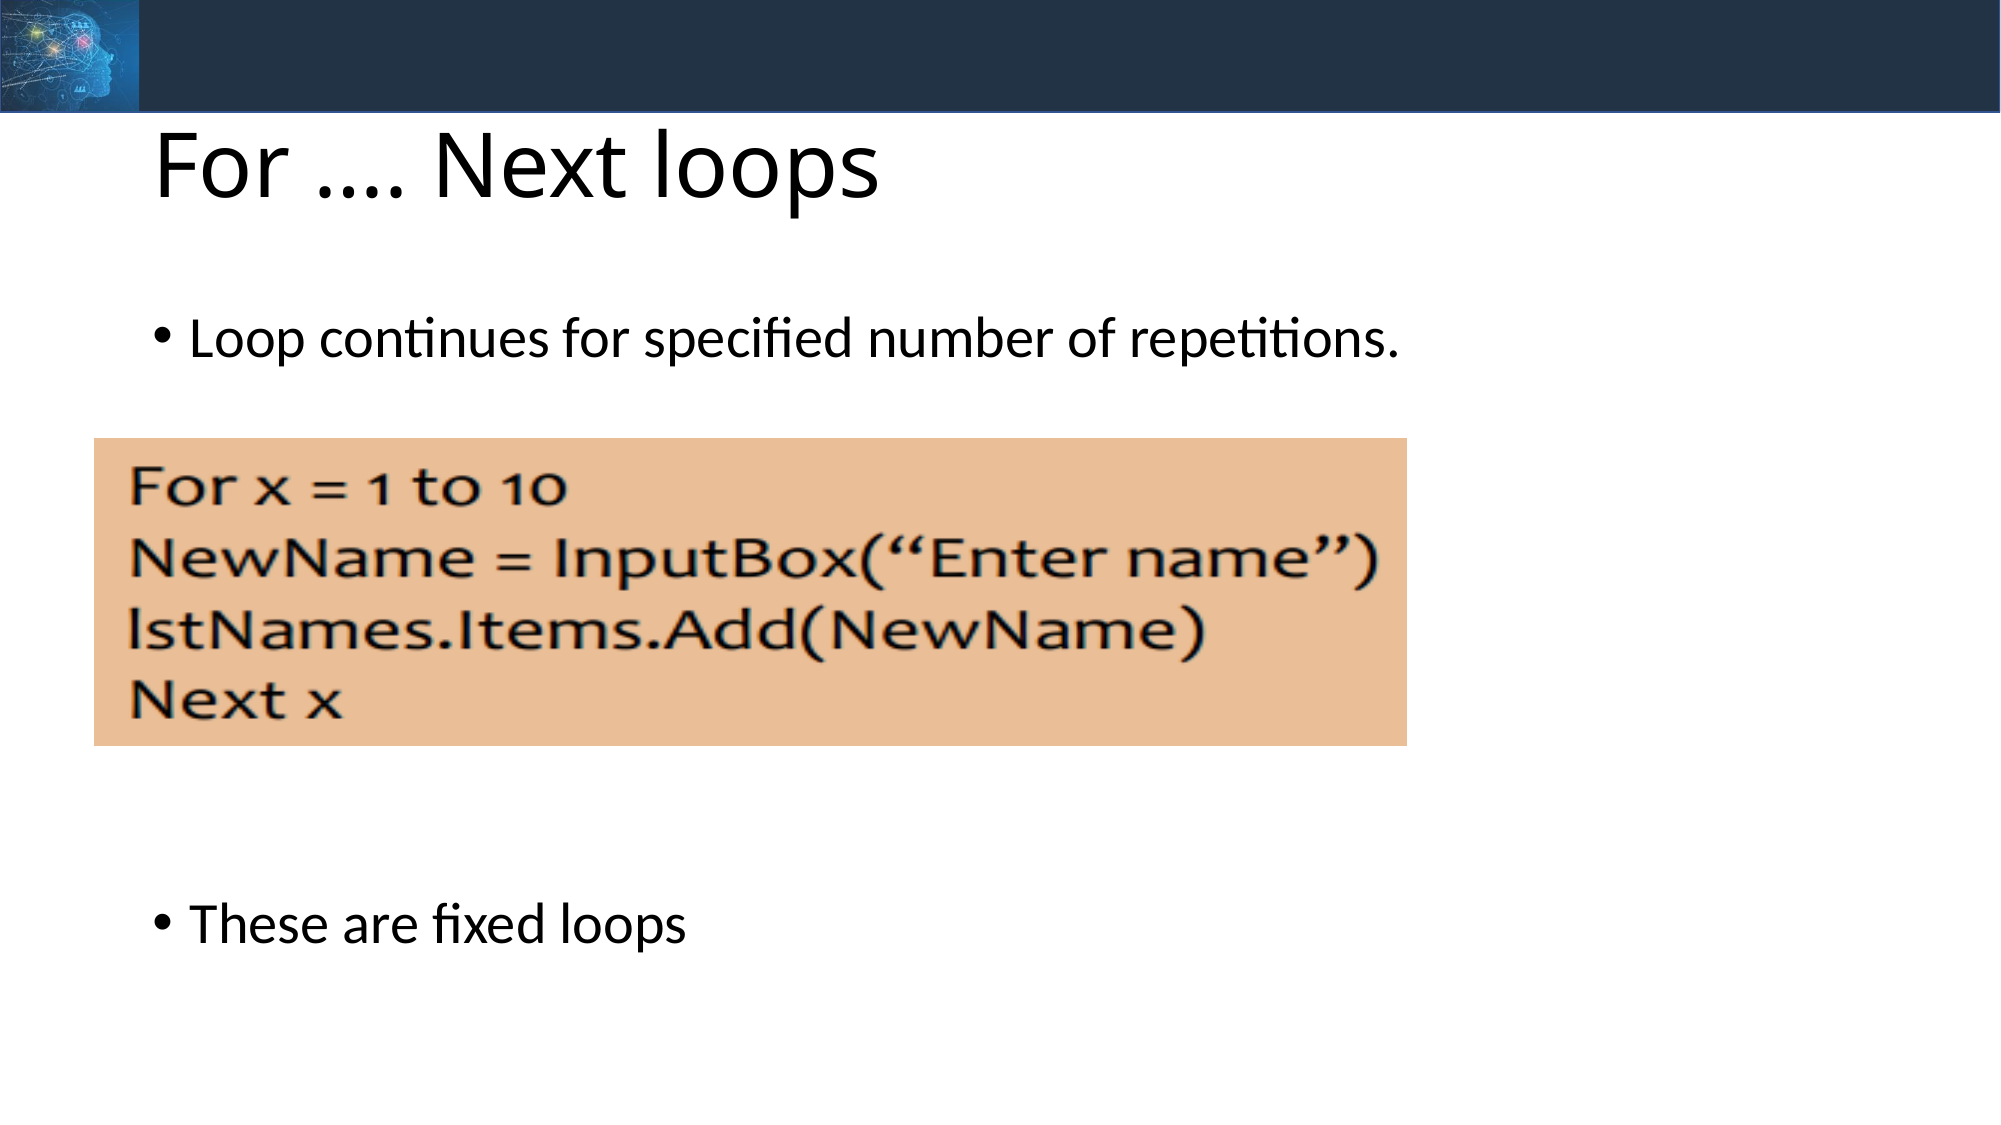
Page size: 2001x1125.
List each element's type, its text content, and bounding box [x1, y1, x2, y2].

picture [2, 0, 140, 111]
picture [94, 438, 1407, 746]
list Loop continues for specified number of repetitions. These are fixed loops [137, 299, 1863, 1014]
title For …. Next loops [137, 59, 1863, 278]
